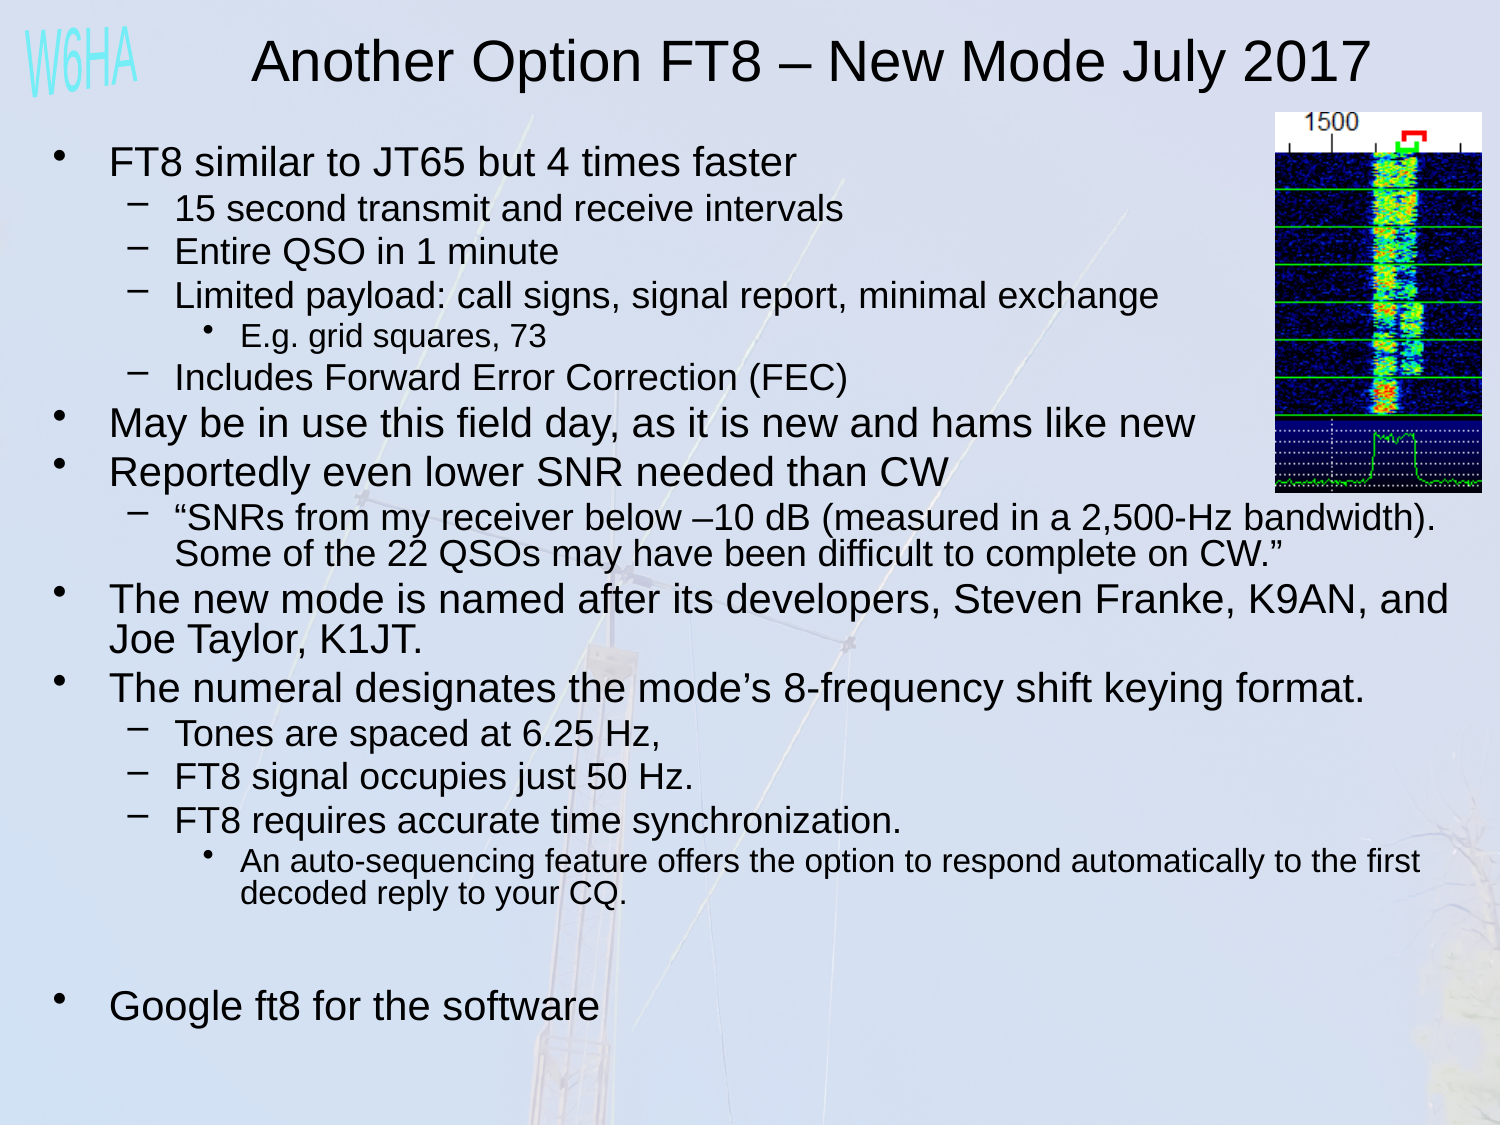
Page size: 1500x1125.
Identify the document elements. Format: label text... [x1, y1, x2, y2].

list FT8 similar to JT65 but 4 times faster 15 second transmit and receive intervals Entire QSO in 1 minute Limited payload: call signs, signal report, minimal exchange E.g. grid squares, 73 Includes Forward Error Correction (FEC) May be in use this field day, as it is new and hams like new Reportedly even lower SNR needed than CW “SNRs from my receiver below –10 dB (measured in a 2,500-Hz bandwidth). Some of the 22 QSOs may have been difficult to complete on CW.” The new mode is named after its developers, Steven Franke, K9AN, and Joe Taylor, K1JT. The numeral designates the mode’s 8-frequency shift keying format. Tones are spaced at 6.25 Hz, FT8 signal occupies just 50 Hz. FT8 requires accurate time synchronization. An auto-sequencing feature offers the option to respond automatically to the first decoded reply to your CQ. Google ft8 for the software [37, 137, 1476, 1088]
picture [1274, 112, 1482, 493]
title Another Option FT8 – New Mode July 2017 [137, 12, 1488, 113]
